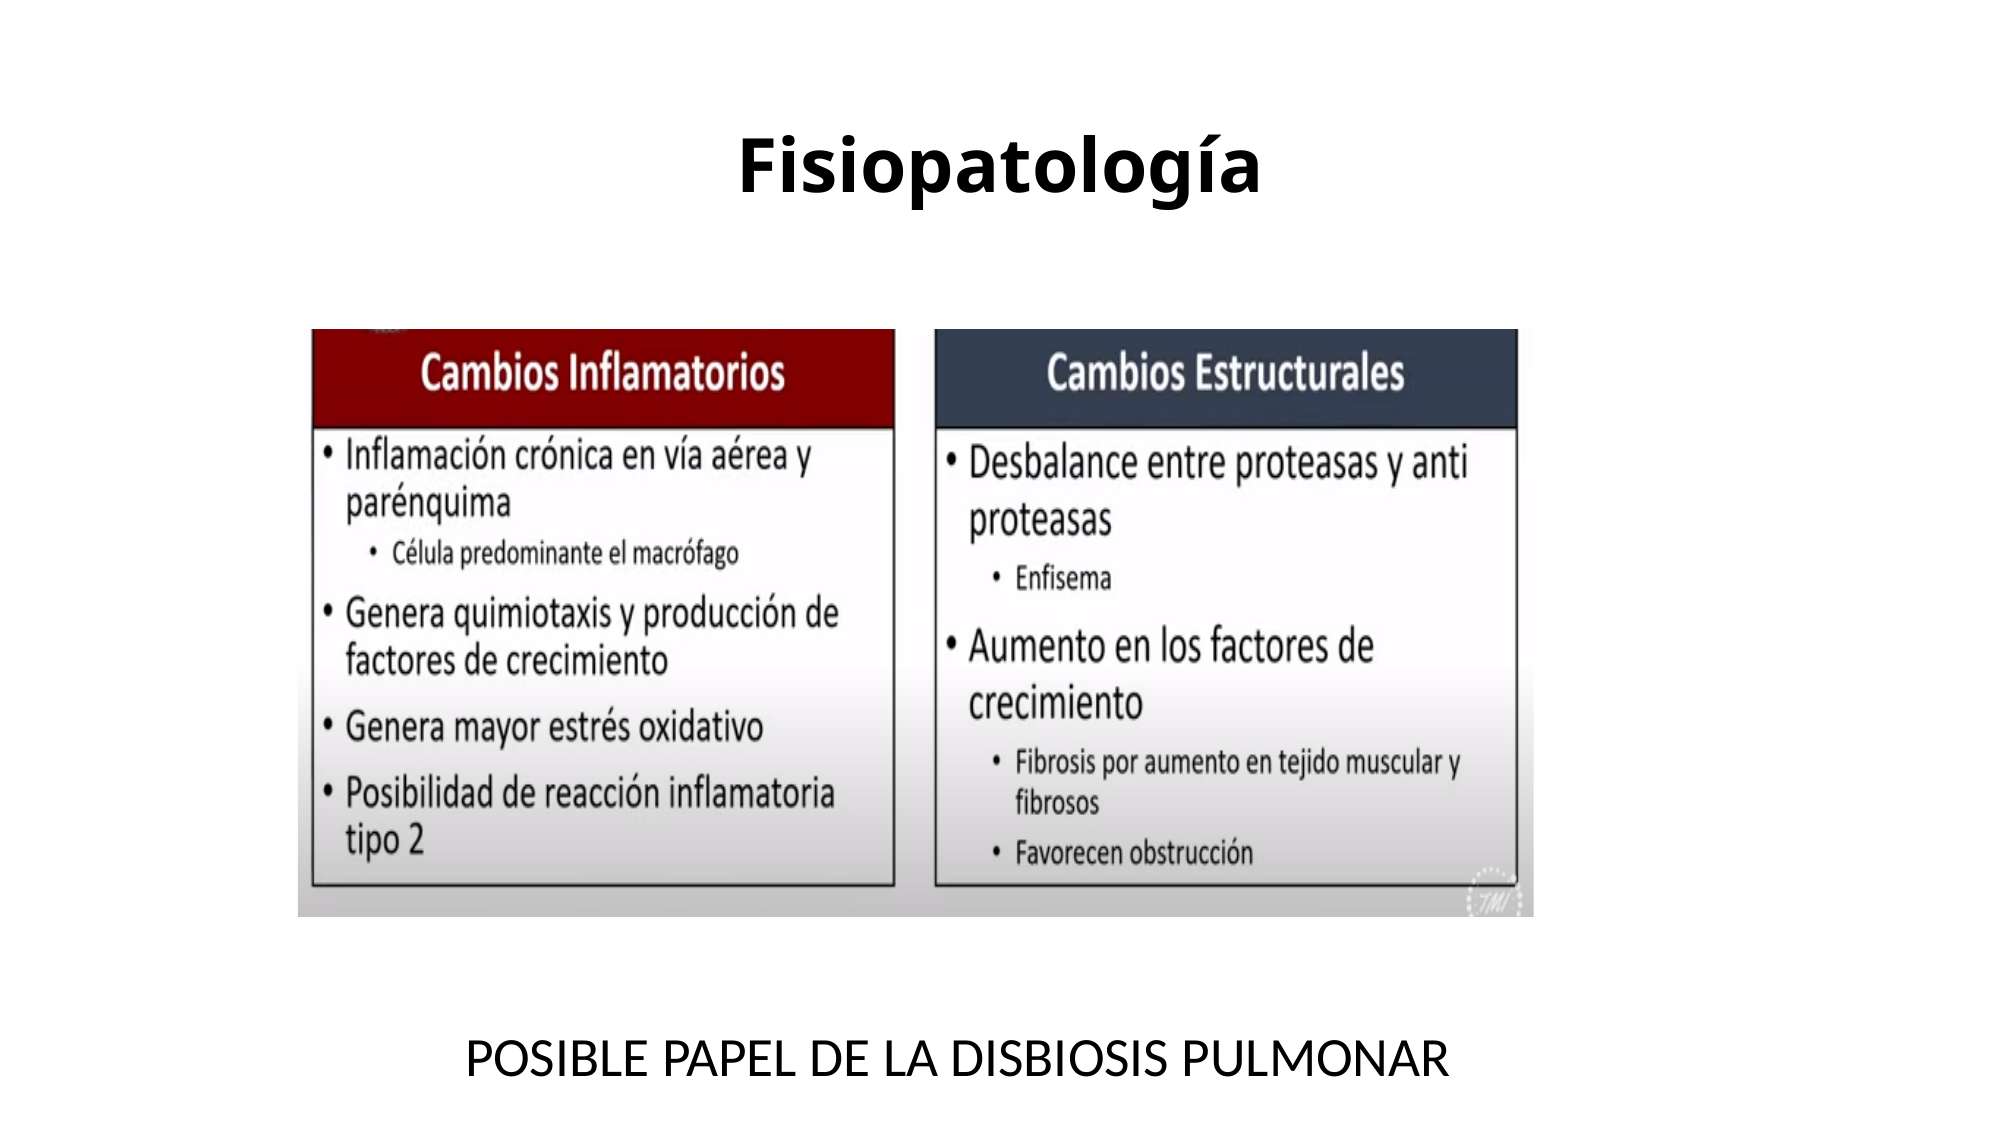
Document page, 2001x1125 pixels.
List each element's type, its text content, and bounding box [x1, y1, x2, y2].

picture [297, 329, 1534, 917]
title Fisiopatología [137, 59, 1863, 278]
list POSIBLE PAPEL DE LA DISBIOSIS PULMONAR [137, 299, 1863, 1097]
